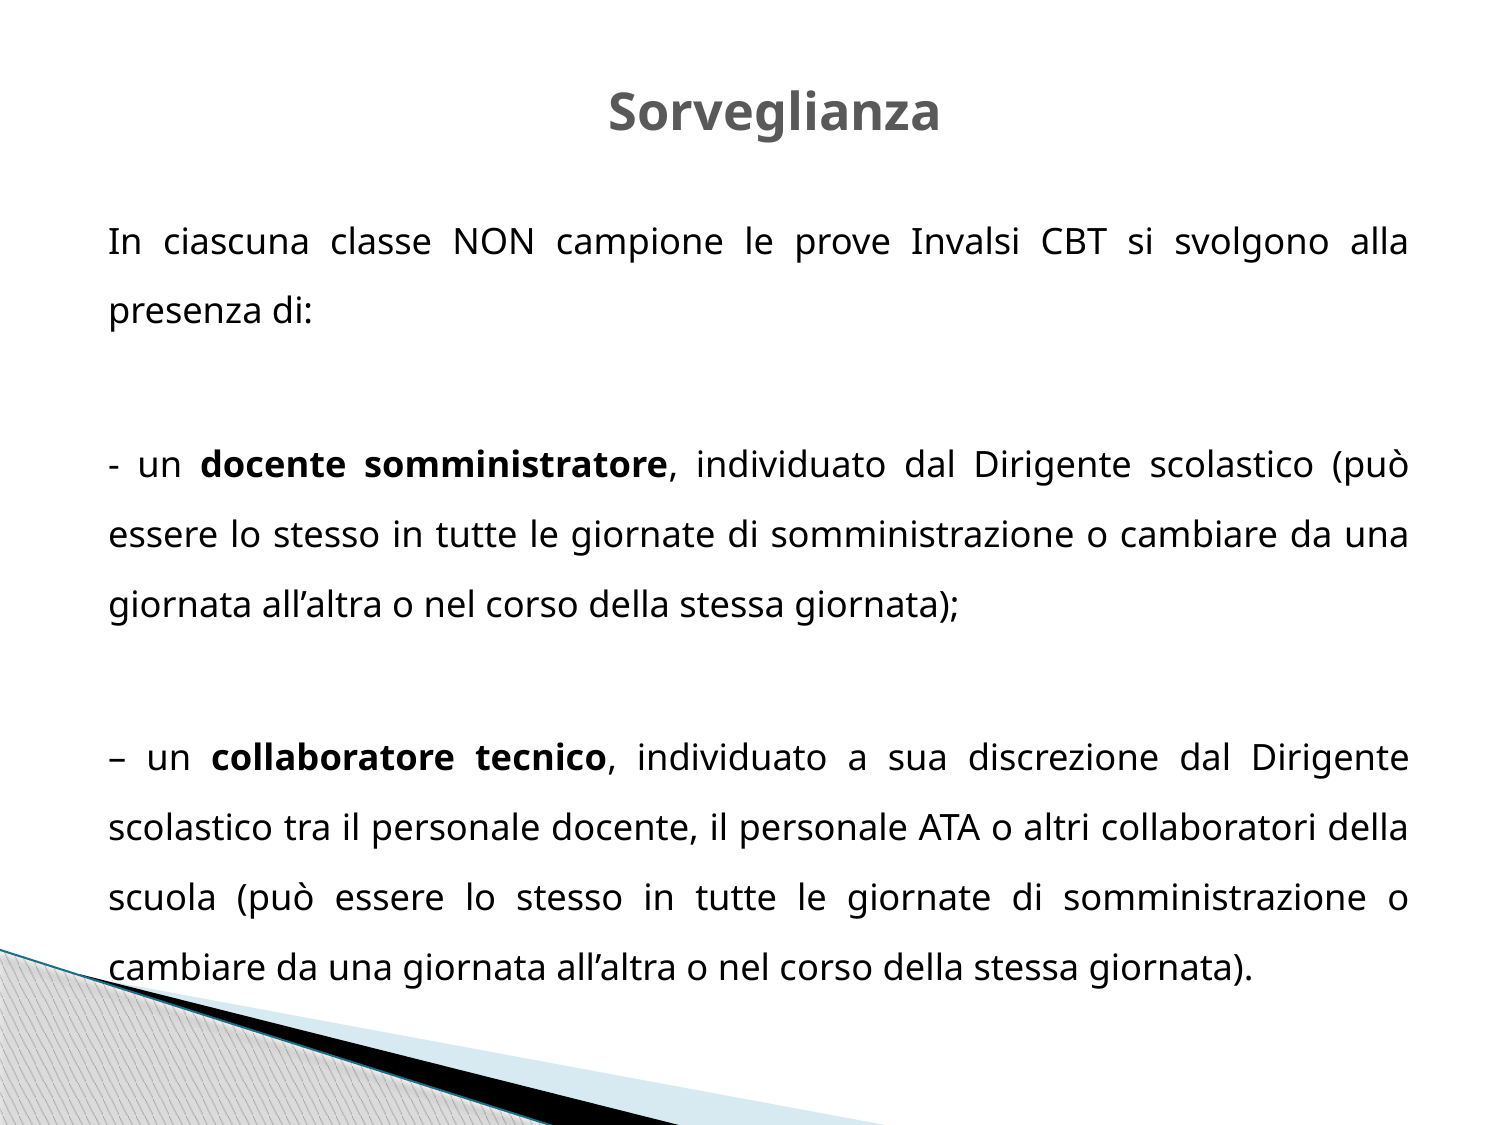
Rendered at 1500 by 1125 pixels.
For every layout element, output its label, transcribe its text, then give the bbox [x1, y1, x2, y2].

list In ciascuna classe NON campione le prove Invalsi CBT si svolgono alla presenza di: - un docente somministratore, individuato dal Dirigente scolastico (può essere lo stesso in tutte le giornate di somministrazione o cambiare da una giornata all’altra o nel corso della stessa giornata); – un collaboratore tecnico, individuato a sua discrezione dal Dirigente scolastico tra il personale docente, il personale ATA o altri collaboratori della scuola (può essere lo stesso in tutte le giornate di somministrazione o cambiare da una giornata all’altra o nel corso della stessa giornata). [75, 184, 1425, 1008]
title Sorveglianza [100, 19, 1451, 149]
